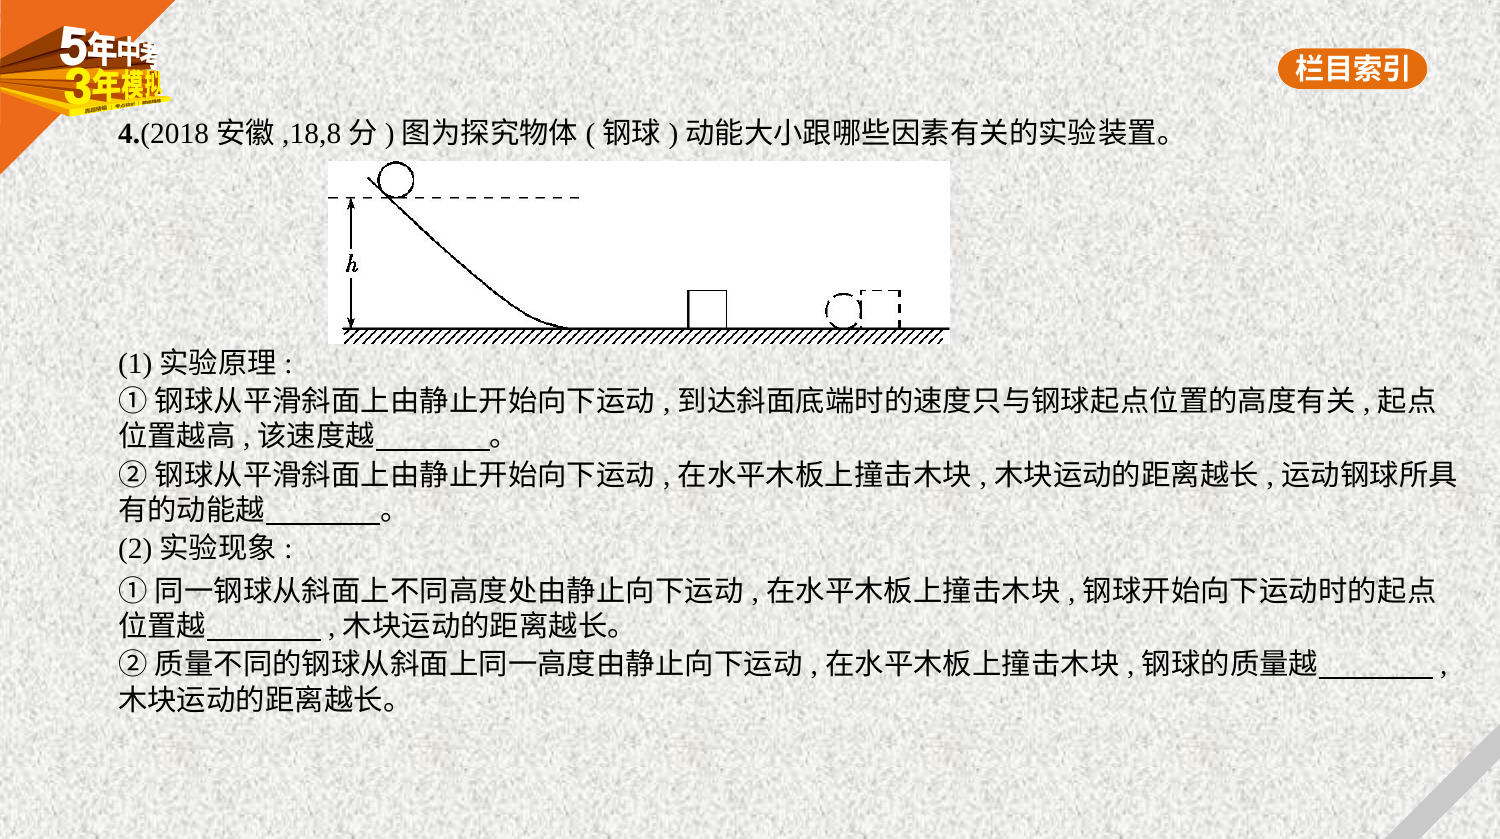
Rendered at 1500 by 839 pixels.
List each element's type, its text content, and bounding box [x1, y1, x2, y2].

picture [0, 0, 1500, 839]
text_box ①同一钢球从斜面上不同高度处由静止向下运动,在水平木板上撞击木块,钢球开始向下运动时的起点 位置越 ,木块运动的距离越长。 ②质量不同的钢球从斜面上同一高度由静止向下运动,在水平木板上撞击木块,钢球的质量越 , 木块运动的距离越长。 [118, 571, 1483, 716]
text_box 4.(2018安徽,18,8分)图为探究物体(钢球)动能大小跟哪些因素有关的实验装置。 (1)实验原理: ①钢球从平滑斜面上由静止开始向下运动,到达斜面底端时的速度只与钢球起点位置的高度有关,起点 位置越高,该速度越 。 ②钢球从平滑斜面上由静止开始向下运动,在水平木板上撞击木块,木块运动的距离越长,运动钢球所具 有的动能越 。 (2)实验现象: [118, 114, 1483, 565]
